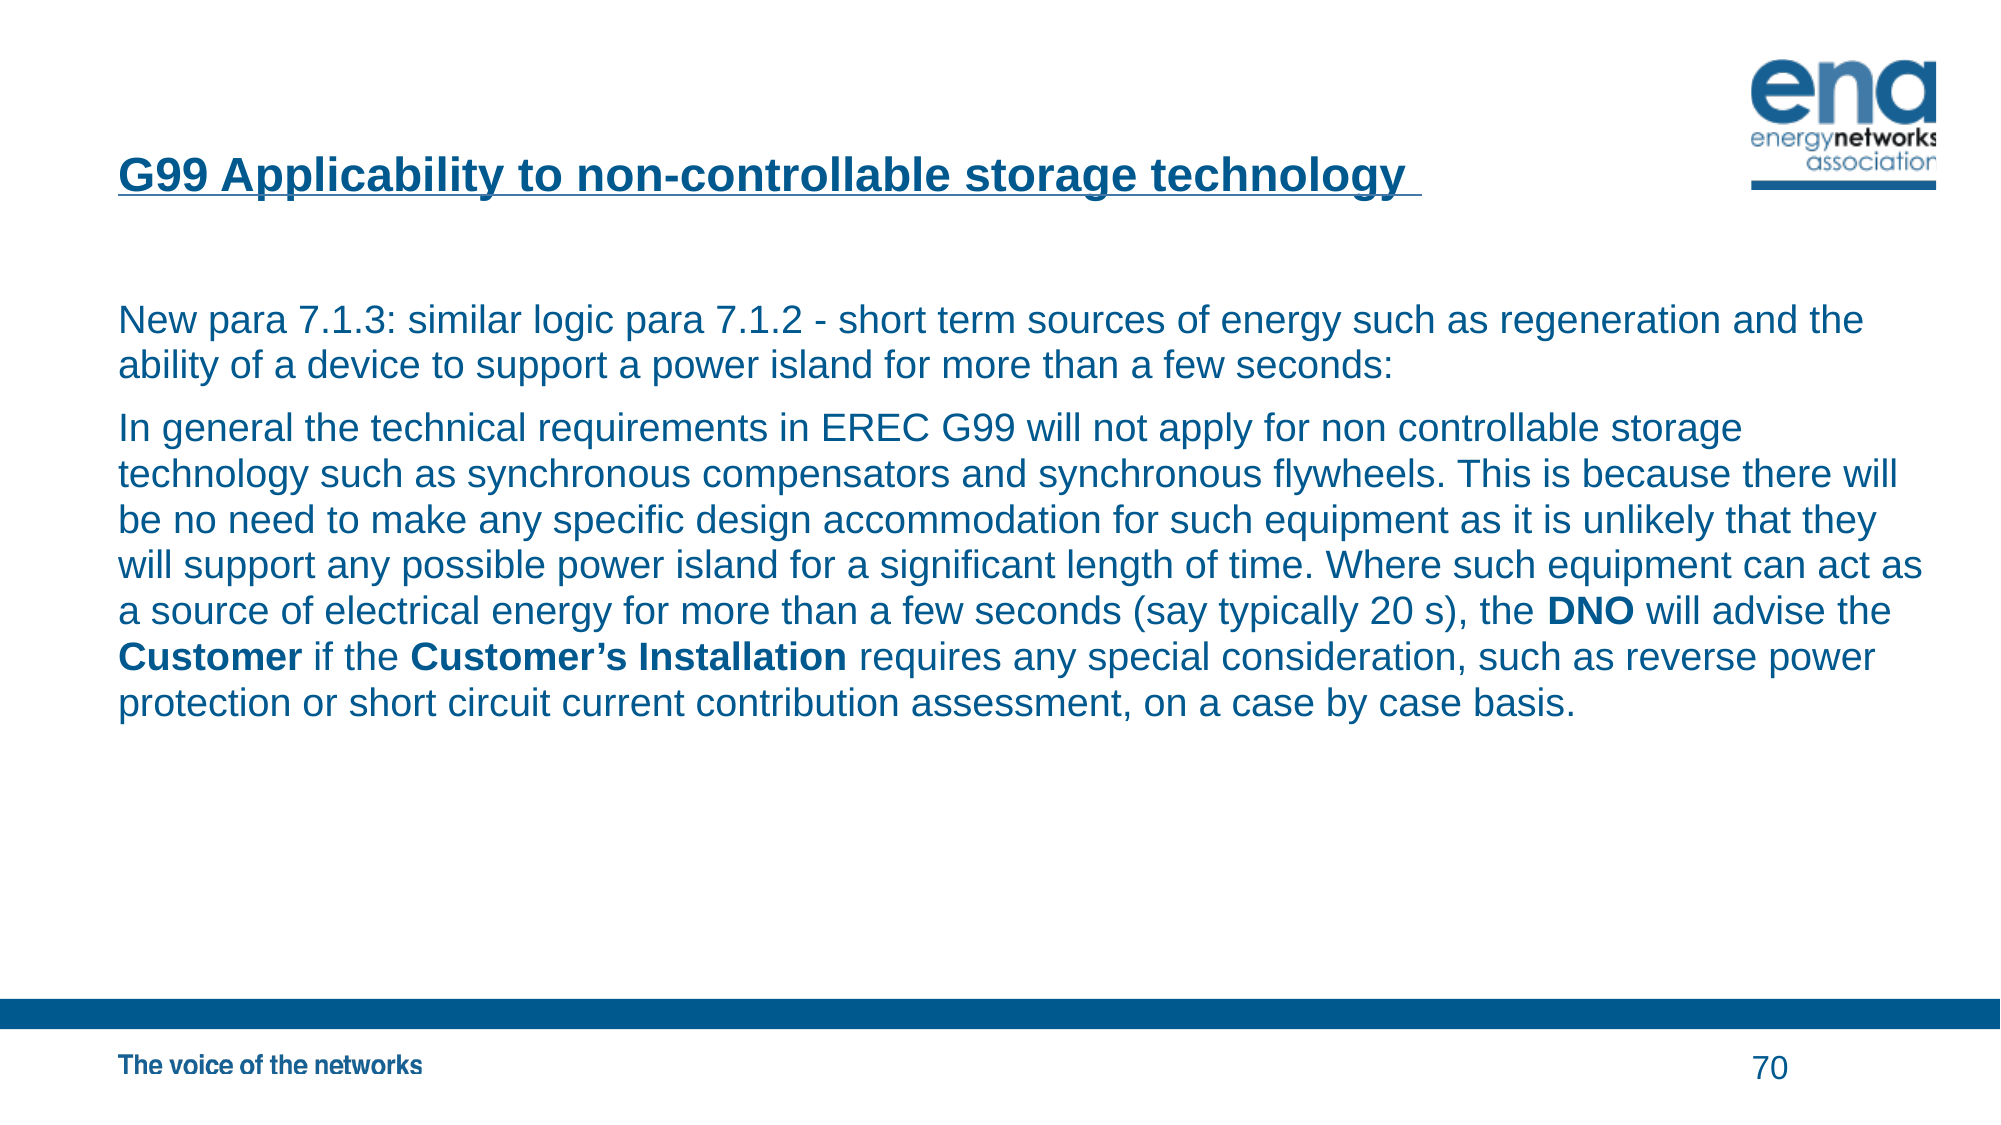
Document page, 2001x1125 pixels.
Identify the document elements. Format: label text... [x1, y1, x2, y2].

list New para 7.1.3: similar logic para 7.1.2 - short term sources of energy such as regeneration and the ability of a device to support a power island for more than a few seconds: In general the technical requirements in EREC G99 will not apply for non controllable storage technology such as synchronous compensators and synchronous flywheels. This is because there will be no need to make any specific design accommodation for such equipment as it is unlikely that they will support any possible power island for a significant length of time. Where such equipment can act as a source of electrical energy for more than a few seconds (say typically 20 s), the DNO will advise the Customer if the Customer’s Installation requires any special consideration, such as reverse power protection or short circuit current contribution assessment, on a case by case basis. [118, 295, 1937, 945]
slide_number 70 [1751, 1036, 1937, 1096]
title G99 Applicability to non-controllable storage technology [118, 47, 1595, 201]
